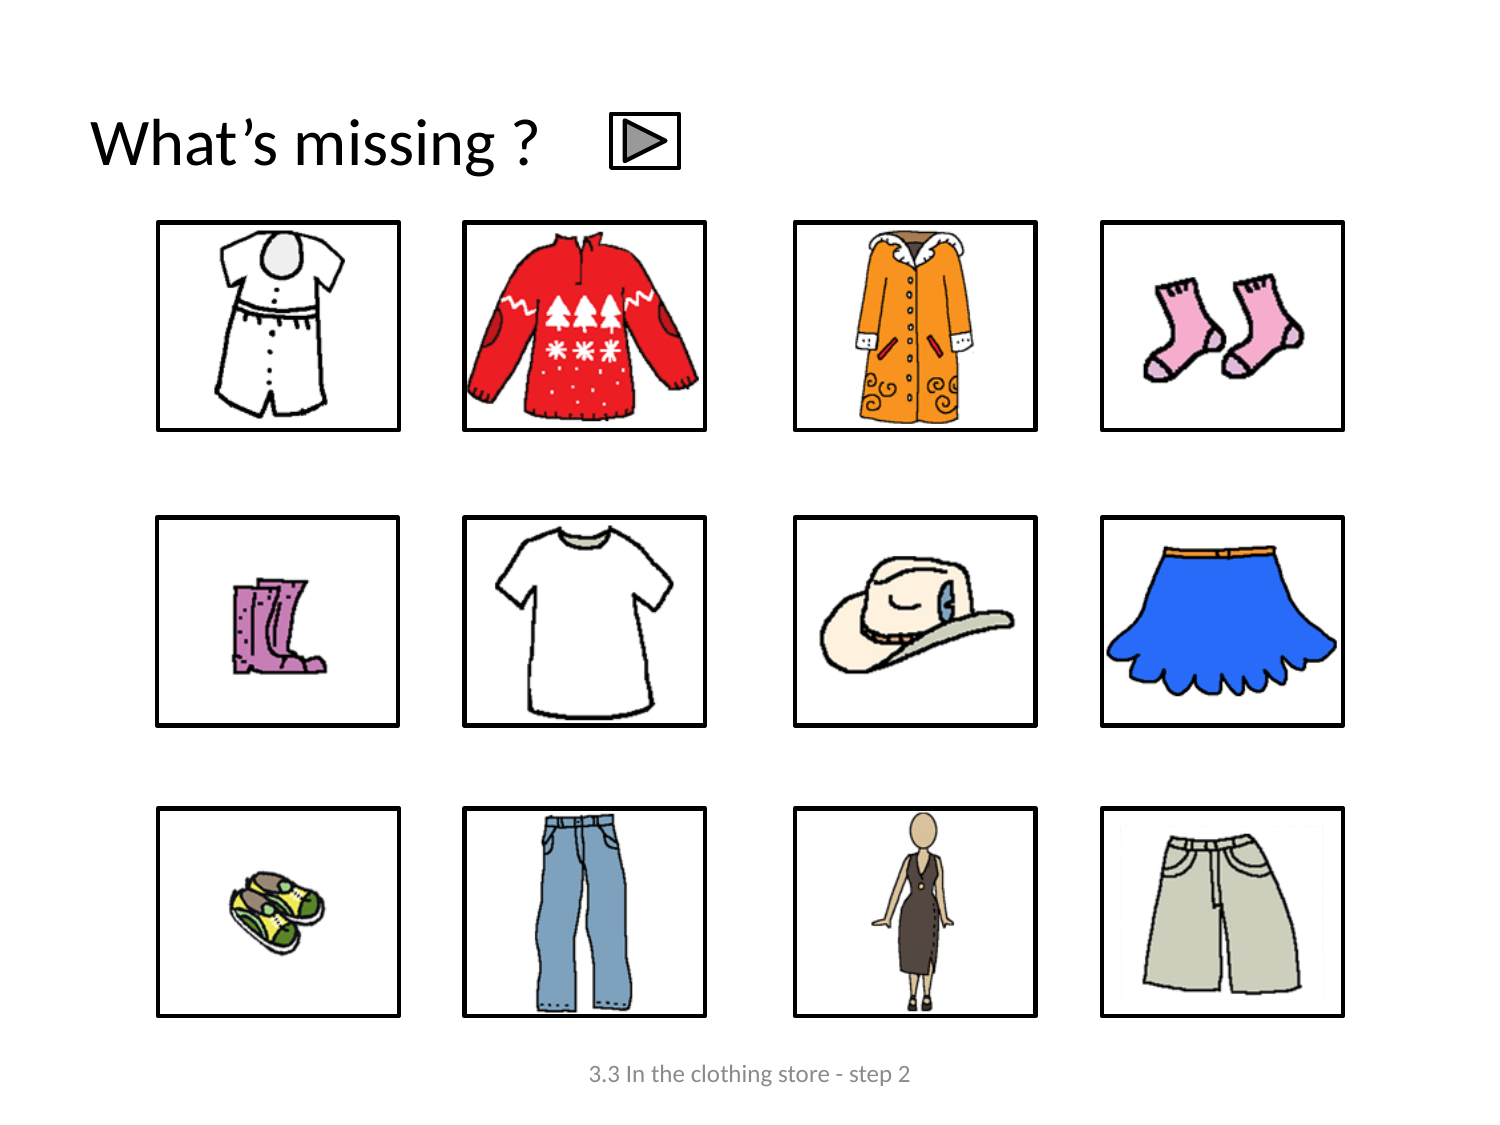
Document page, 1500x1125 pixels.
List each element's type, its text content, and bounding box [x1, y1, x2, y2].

picture [466, 224, 703, 428]
picture [796, 810, 1034, 1014]
picture [466, 519, 703, 724]
picture [1104, 519, 1341, 724]
footer 3.3 In the clothing store - step 2 [512, 1042, 988, 1103]
picture [1104, 810, 1341, 1014]
picture [466, 810, 703, 1014]
picture [160, 224, 397, 428]
text_box [609, 112, 681, 170]
picture [159, 519, 396, 724]
picture [1104, 224, 1341, 428]
title What’s missing ? [75, 45, 1425, 233]
picture [796, 519, 1034, 724]
picture [796, 224, 1034, 428]
picture [160, 810, 397, 1014]
